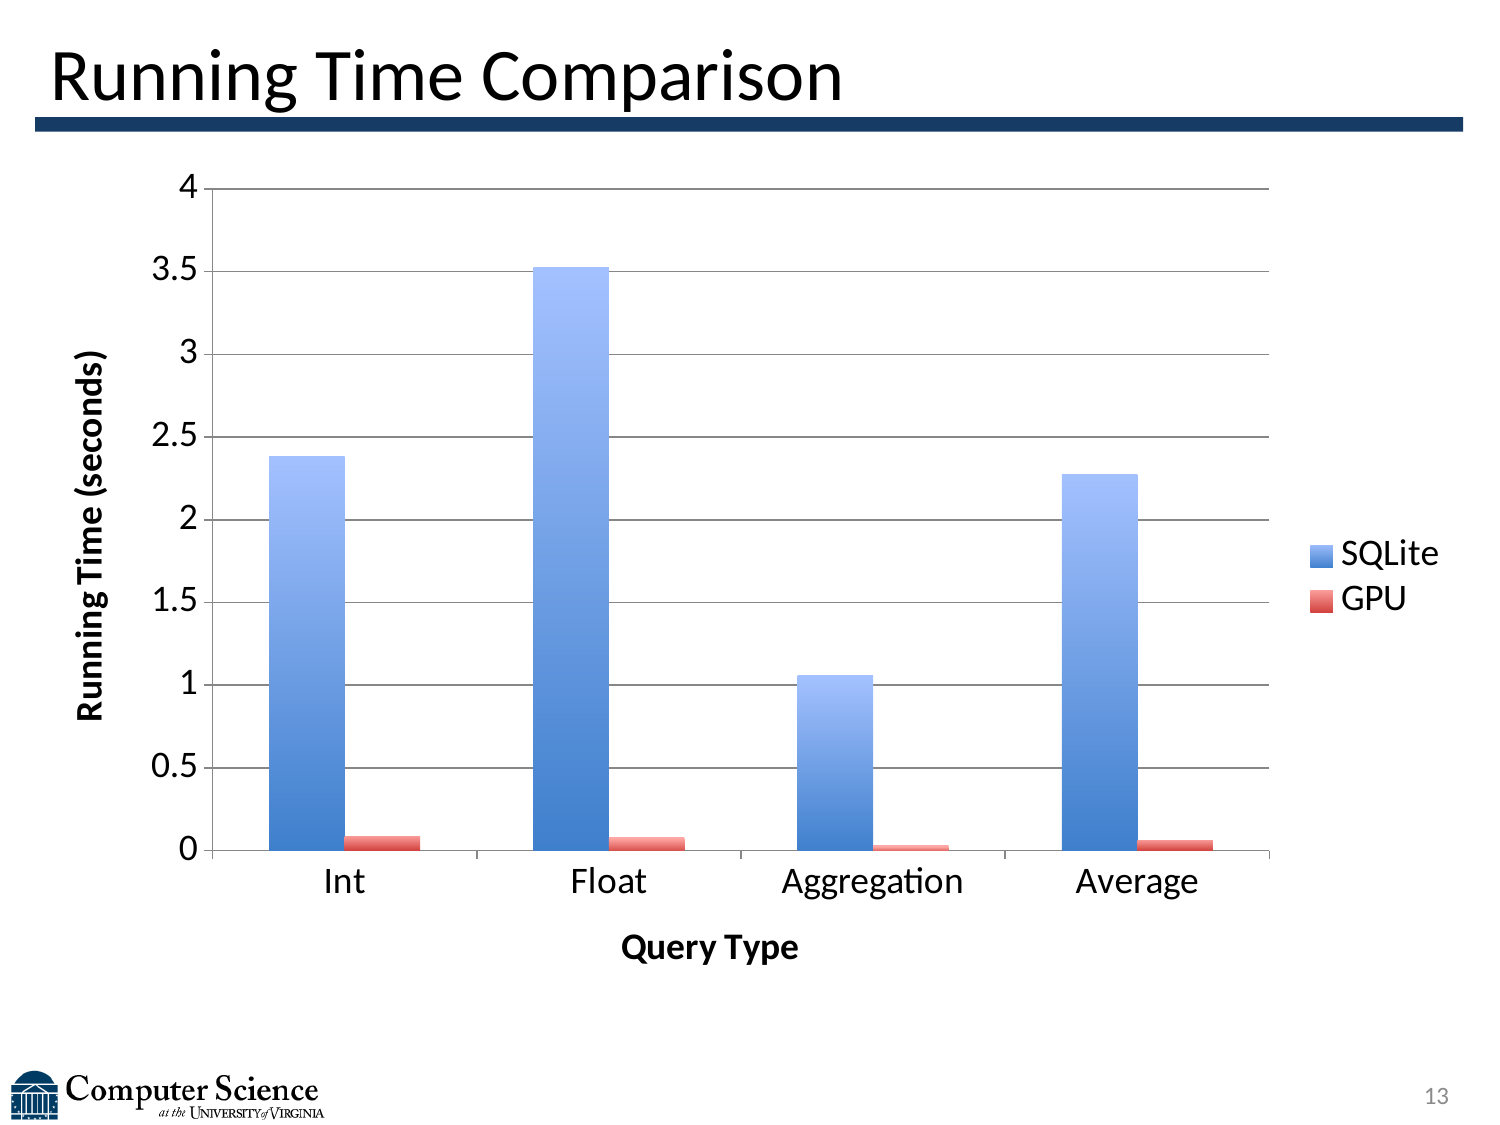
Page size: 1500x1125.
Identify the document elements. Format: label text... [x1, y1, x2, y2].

title Running Time Comparison [35, 17, 1465, 123]
slide_number 13 [1114, 1064, 1465, 1125]
chart [35, 152, 1465, 1006]
picture [8, 1069, 330, 1120]
